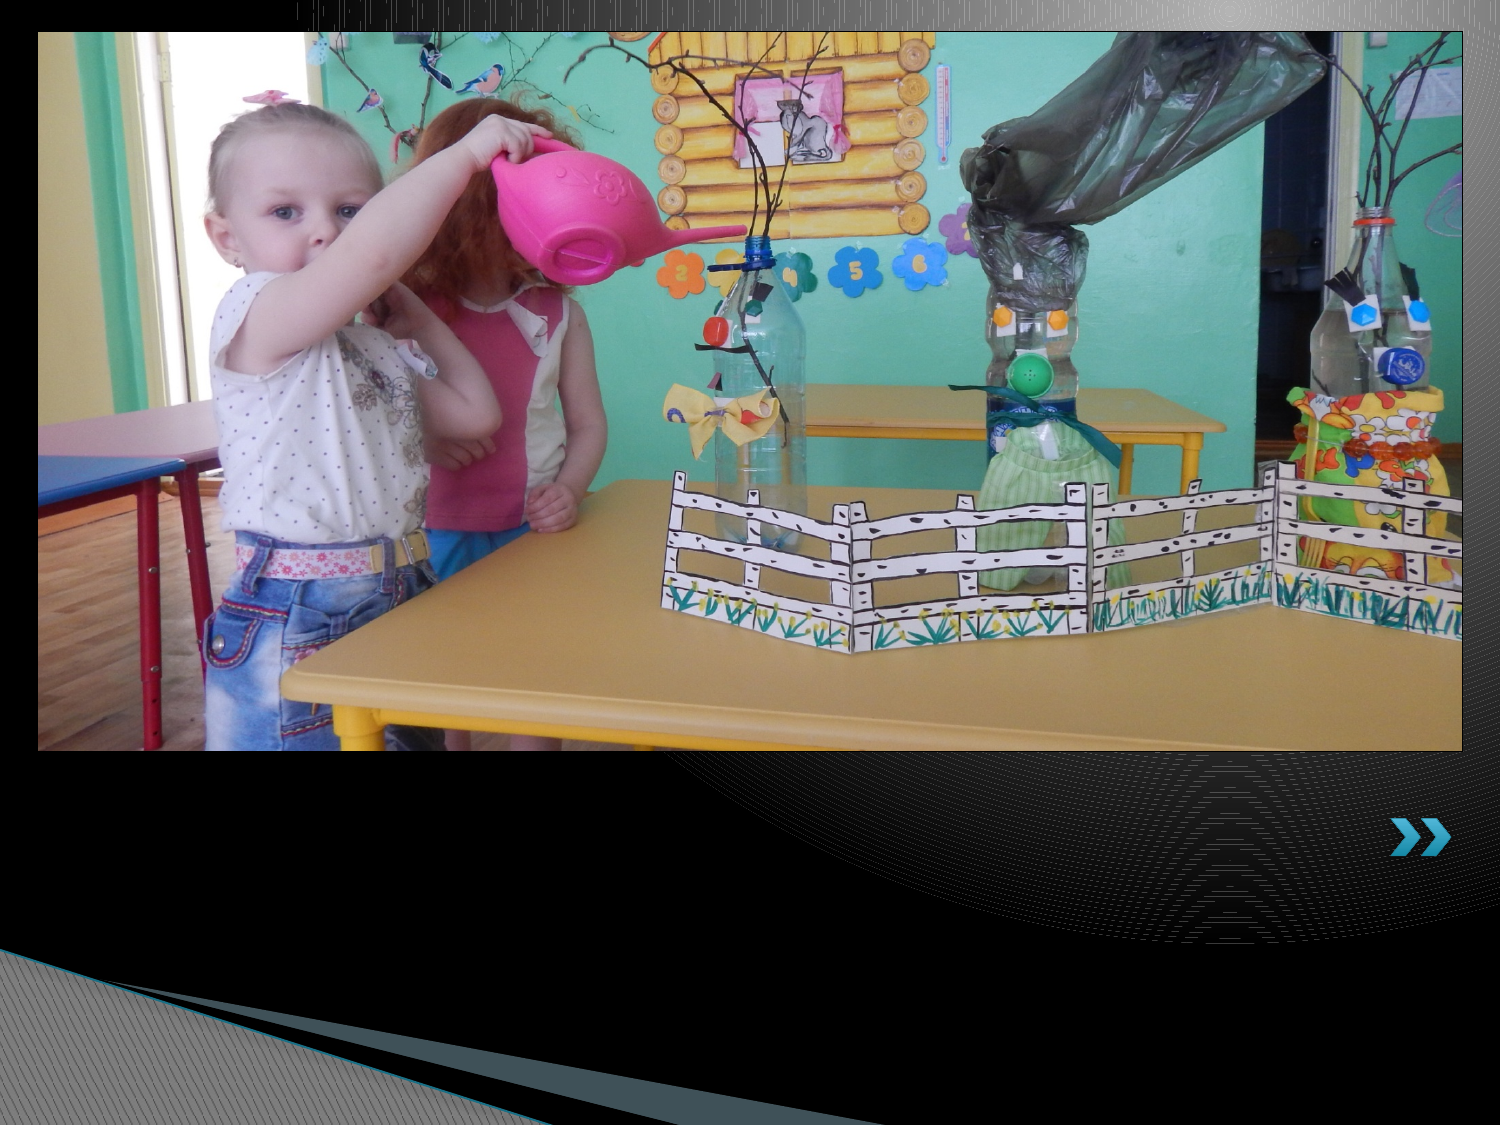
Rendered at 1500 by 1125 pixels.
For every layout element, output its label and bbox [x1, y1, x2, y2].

picture [0, 952, 543, 1125]
picture [37, 30, 1463, 752]
